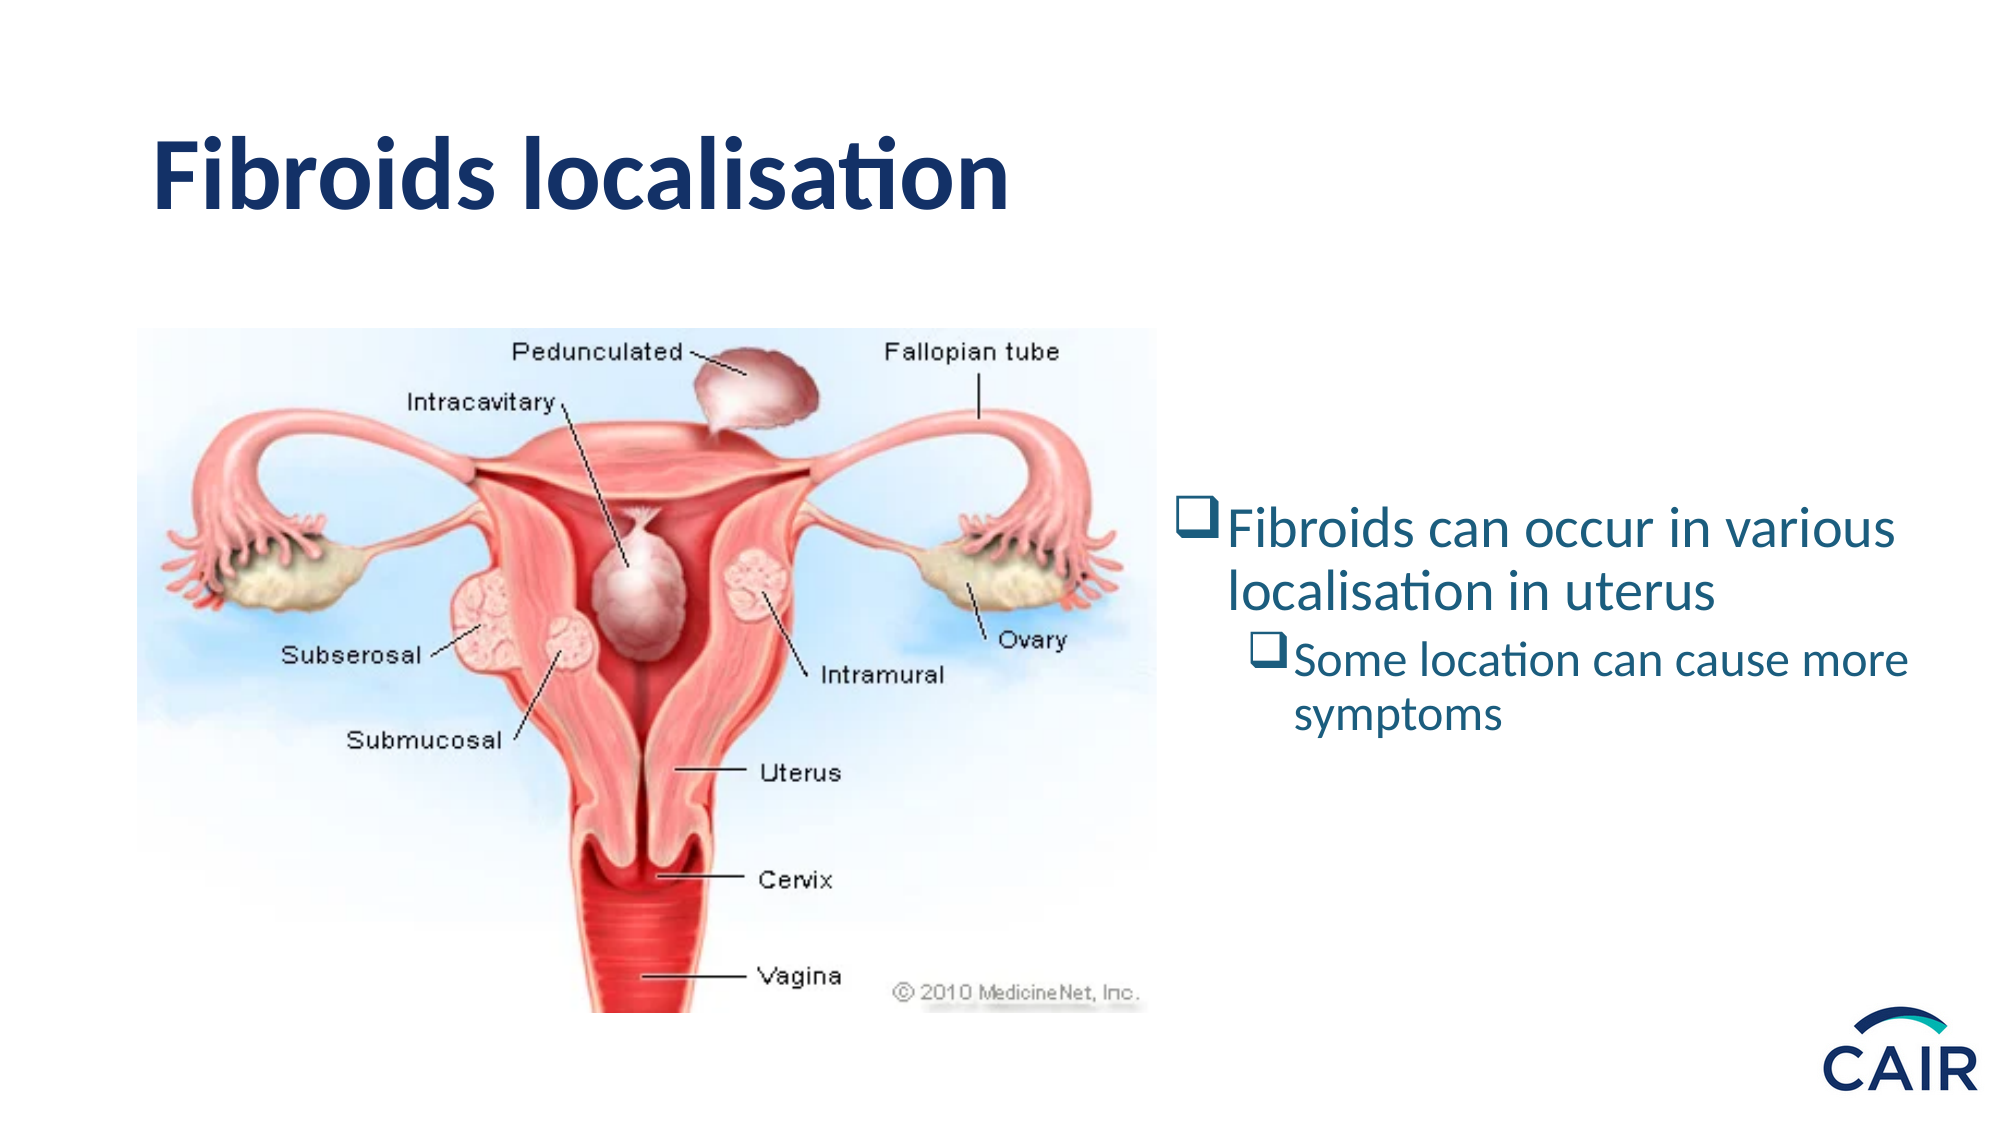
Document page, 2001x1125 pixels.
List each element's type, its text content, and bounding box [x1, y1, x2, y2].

list Fibroids can occur in various localisation in uterus Some location can cause more symptoms [1156, 225, 1986, 1013]
picture [1801, 986, 2000, 1125]
picture [136, 327, 1158, 1014]
title Fibroids localisation [138, 77, 1863, 275]
